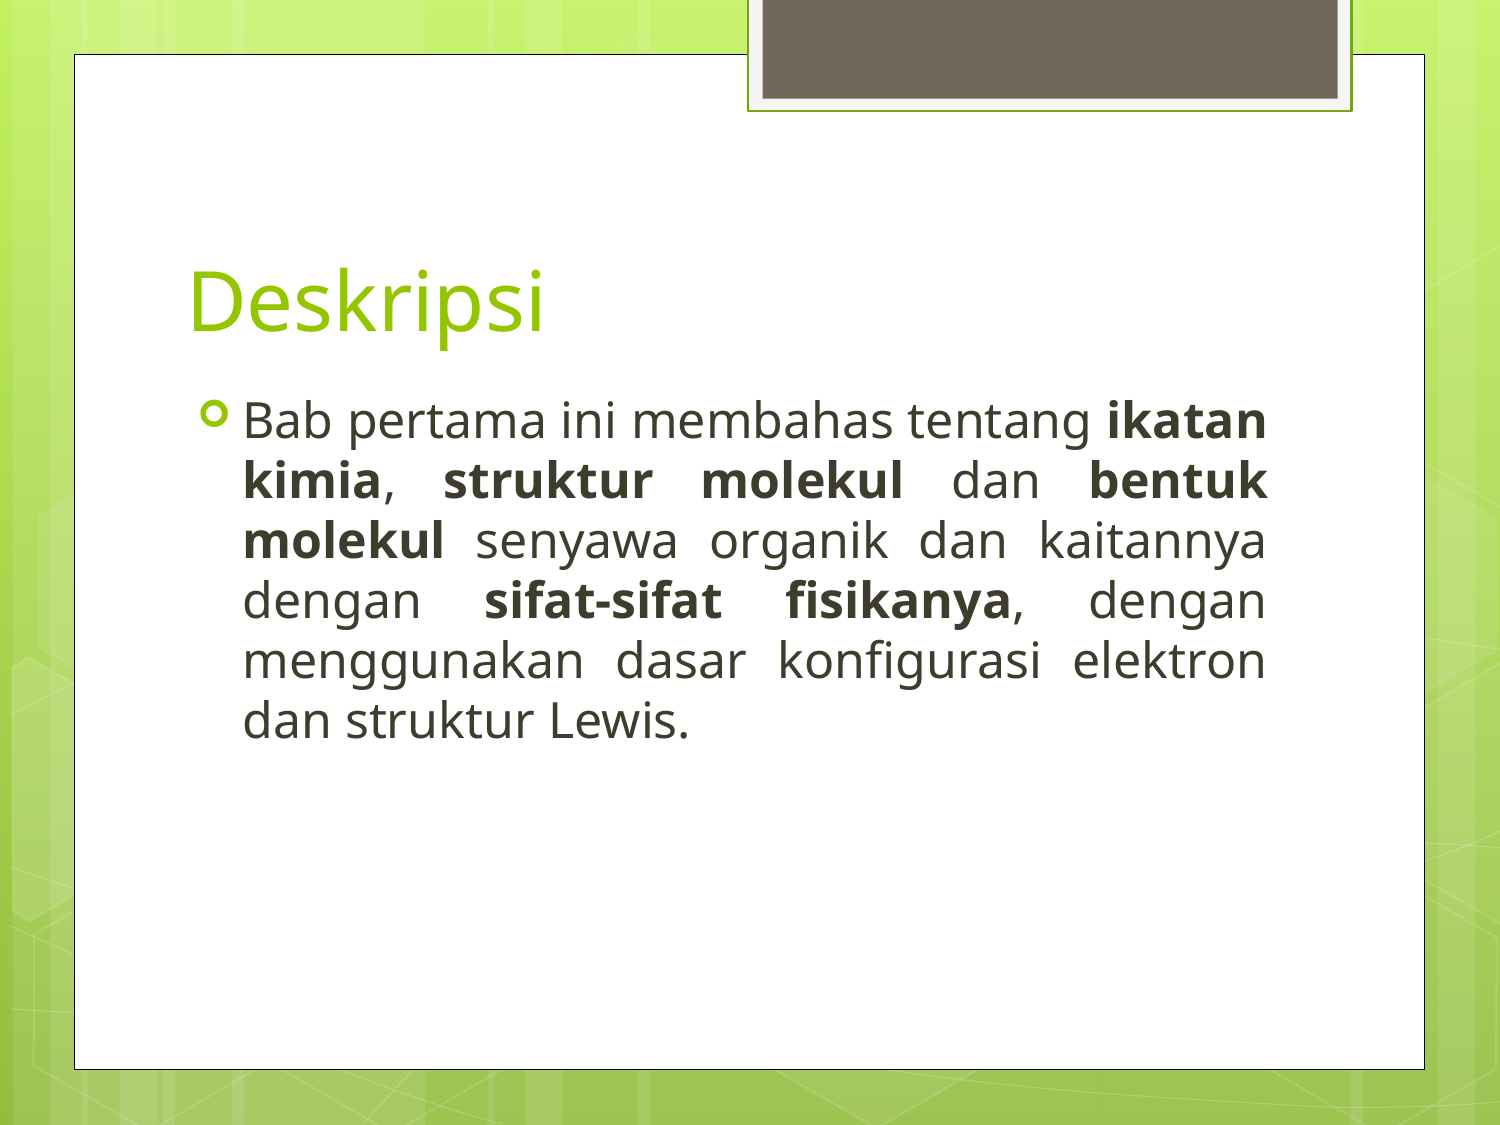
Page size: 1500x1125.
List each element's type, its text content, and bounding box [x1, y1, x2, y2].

title Deskripsi [171, 168, 1324, 357]
list Bab pertama ini membahas tentang ikatan kimia, struktur molekul dan bentuk molekul senyawa organik dan kaitannya dengan sifat-sifat fisikanya, dengan menggunakan dasar konfigurasi elektron dan struktur Lewis. [171, 381, 1283, 957]
